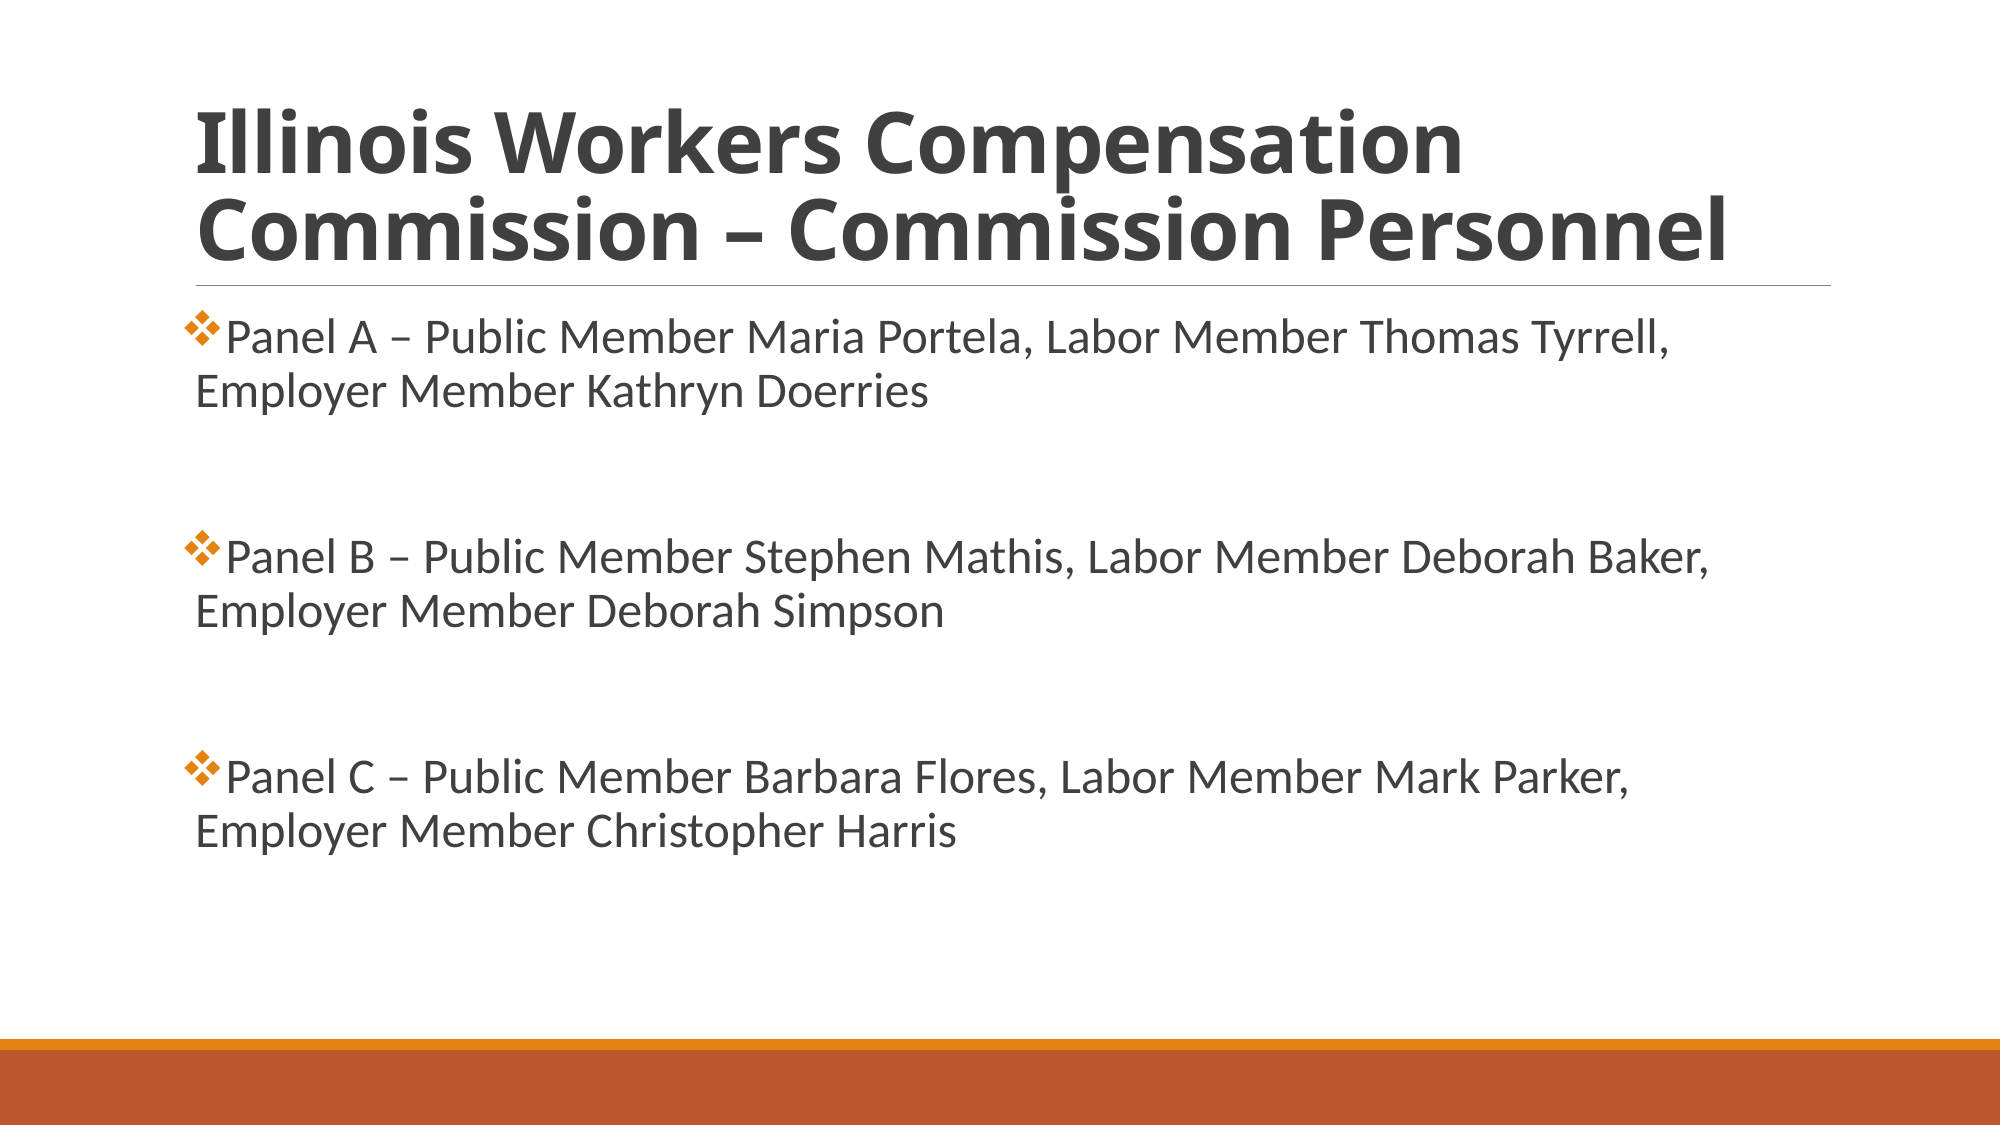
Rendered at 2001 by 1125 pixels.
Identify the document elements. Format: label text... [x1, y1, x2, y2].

title Illinois Workers Compensation Commission – Commission Personnel [180, 47, 1830, 285]
text_box [980, 532, 1020, 592]
list Panel A – Public Member Maria Portela, Labor Member Thomas Tyrrell, Employer Member Kathryn Doerries Panel B – Public Member Stephen Mathis, Labor Member Deborah Baker, Employer Member Deborah Simpson Panel C – Public Member Barbara Flores, Labor Member Mark Parker, Employer Member Christopher Harris [180, 302, 1830, 963]
